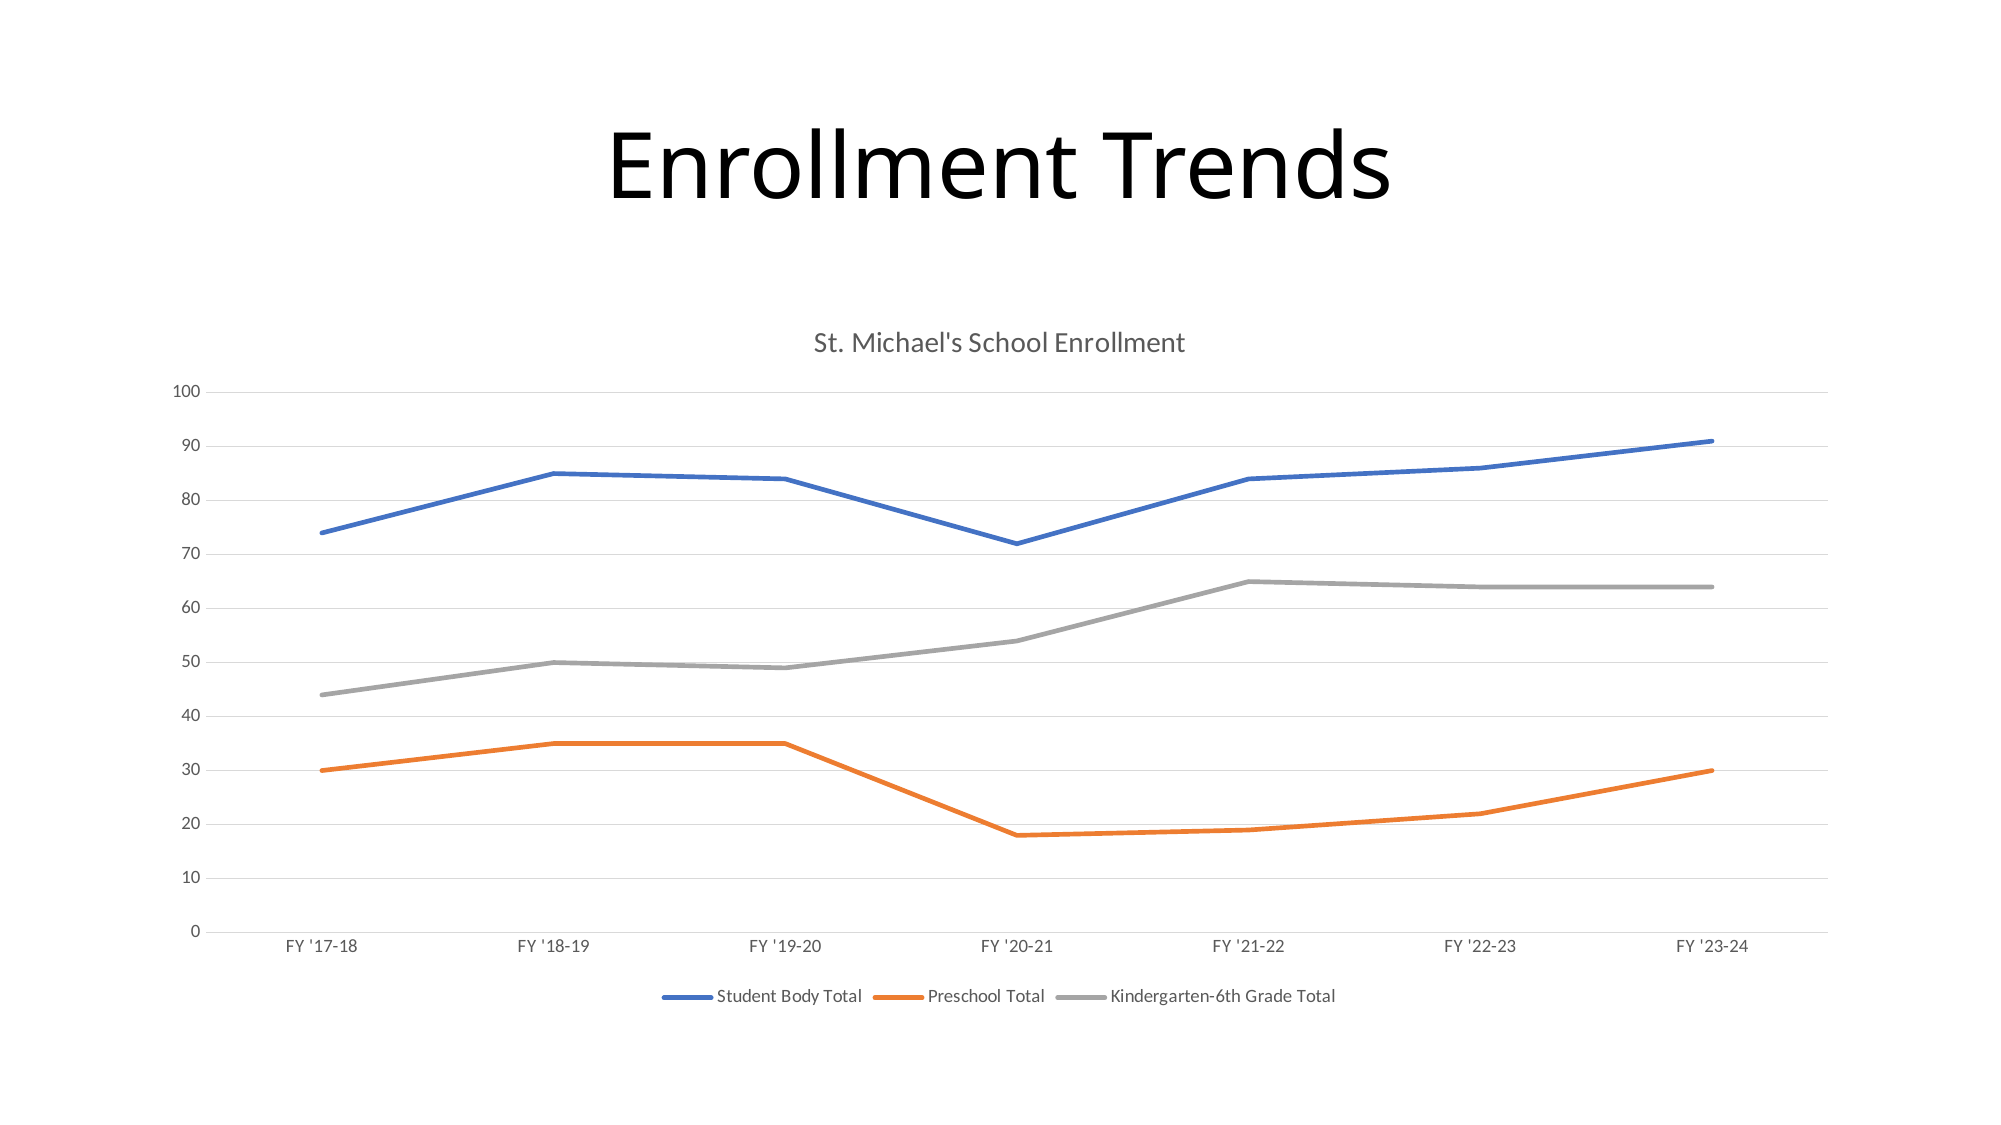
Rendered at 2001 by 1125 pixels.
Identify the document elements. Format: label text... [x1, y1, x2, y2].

chart [137, 299, 1863, 1014]
title Enrollment Trends [137, 59, 1863, 278]
